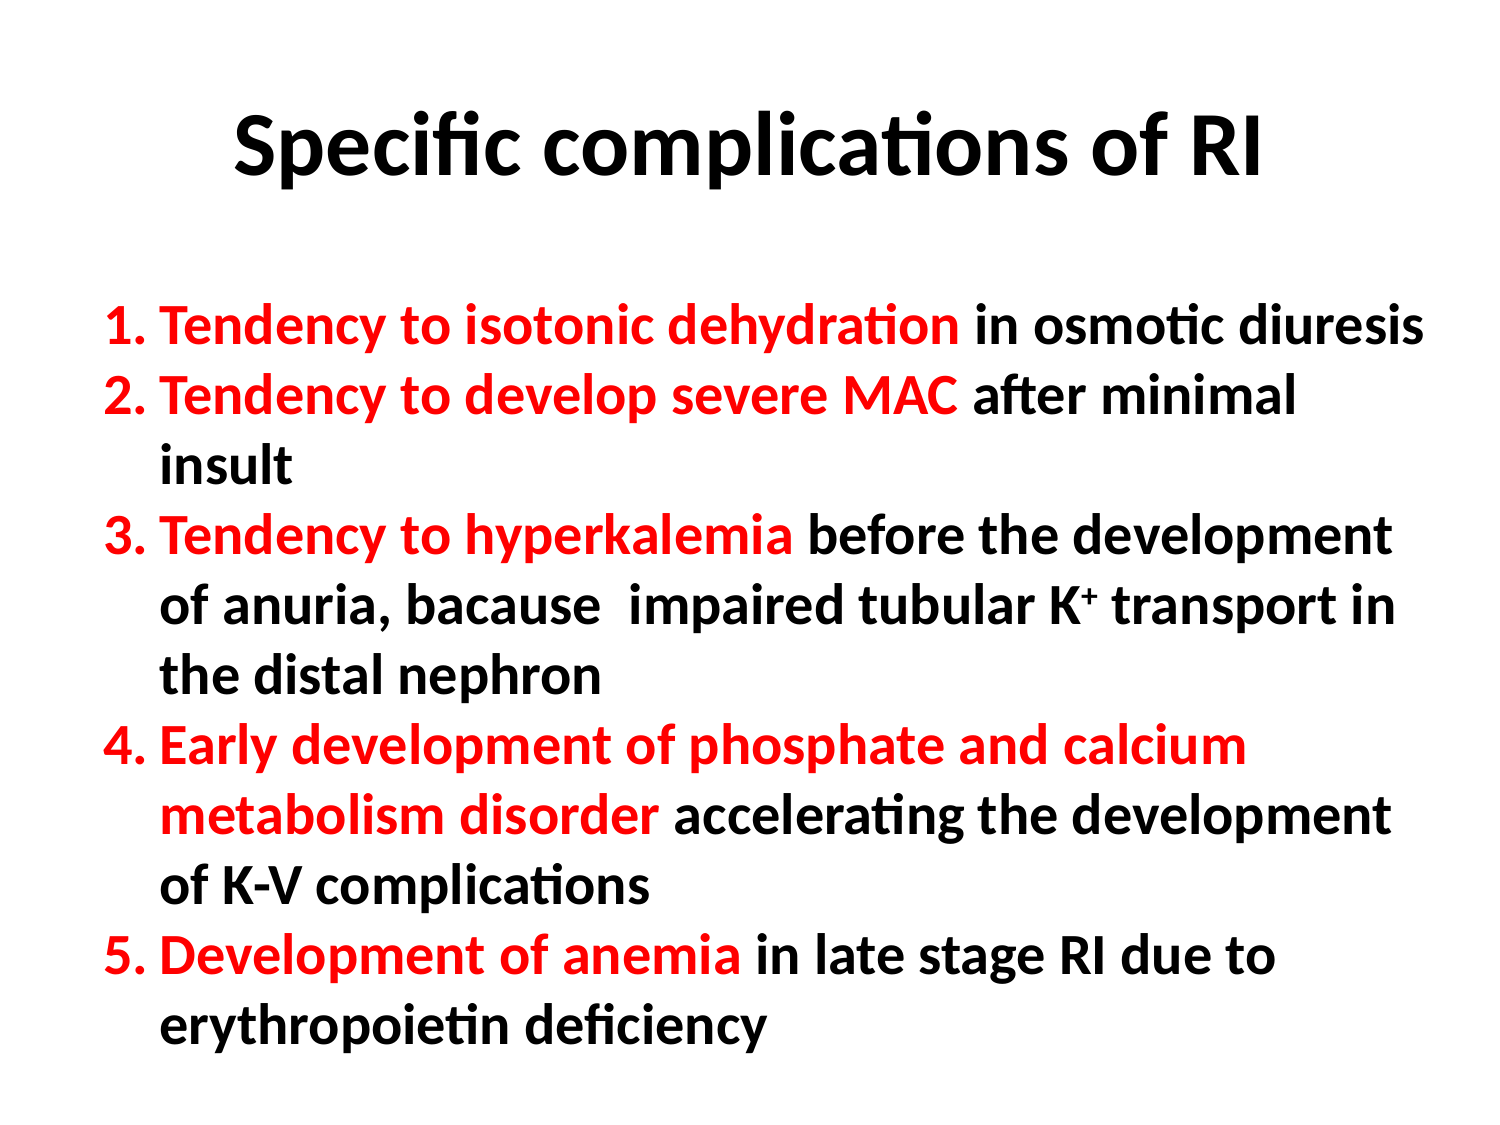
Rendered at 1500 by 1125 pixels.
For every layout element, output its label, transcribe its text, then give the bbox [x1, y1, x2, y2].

title Specific complications of RI [75, 45, 1425, 233]
text_box Tendency to isotonic dehydration in osmotic diuresis Tendency to develop severe MAC after minimal insult Tendency to hyperkalemia before the development of anuria, bacause impaired tubular K+ transport in the distal nephron Early development of phosphate and calcium metabolism disorder accelerating the development of K-V complications Development of anemia in late stage RI due to erythropoietin deficiency [88, 278, 1459, 1064]
